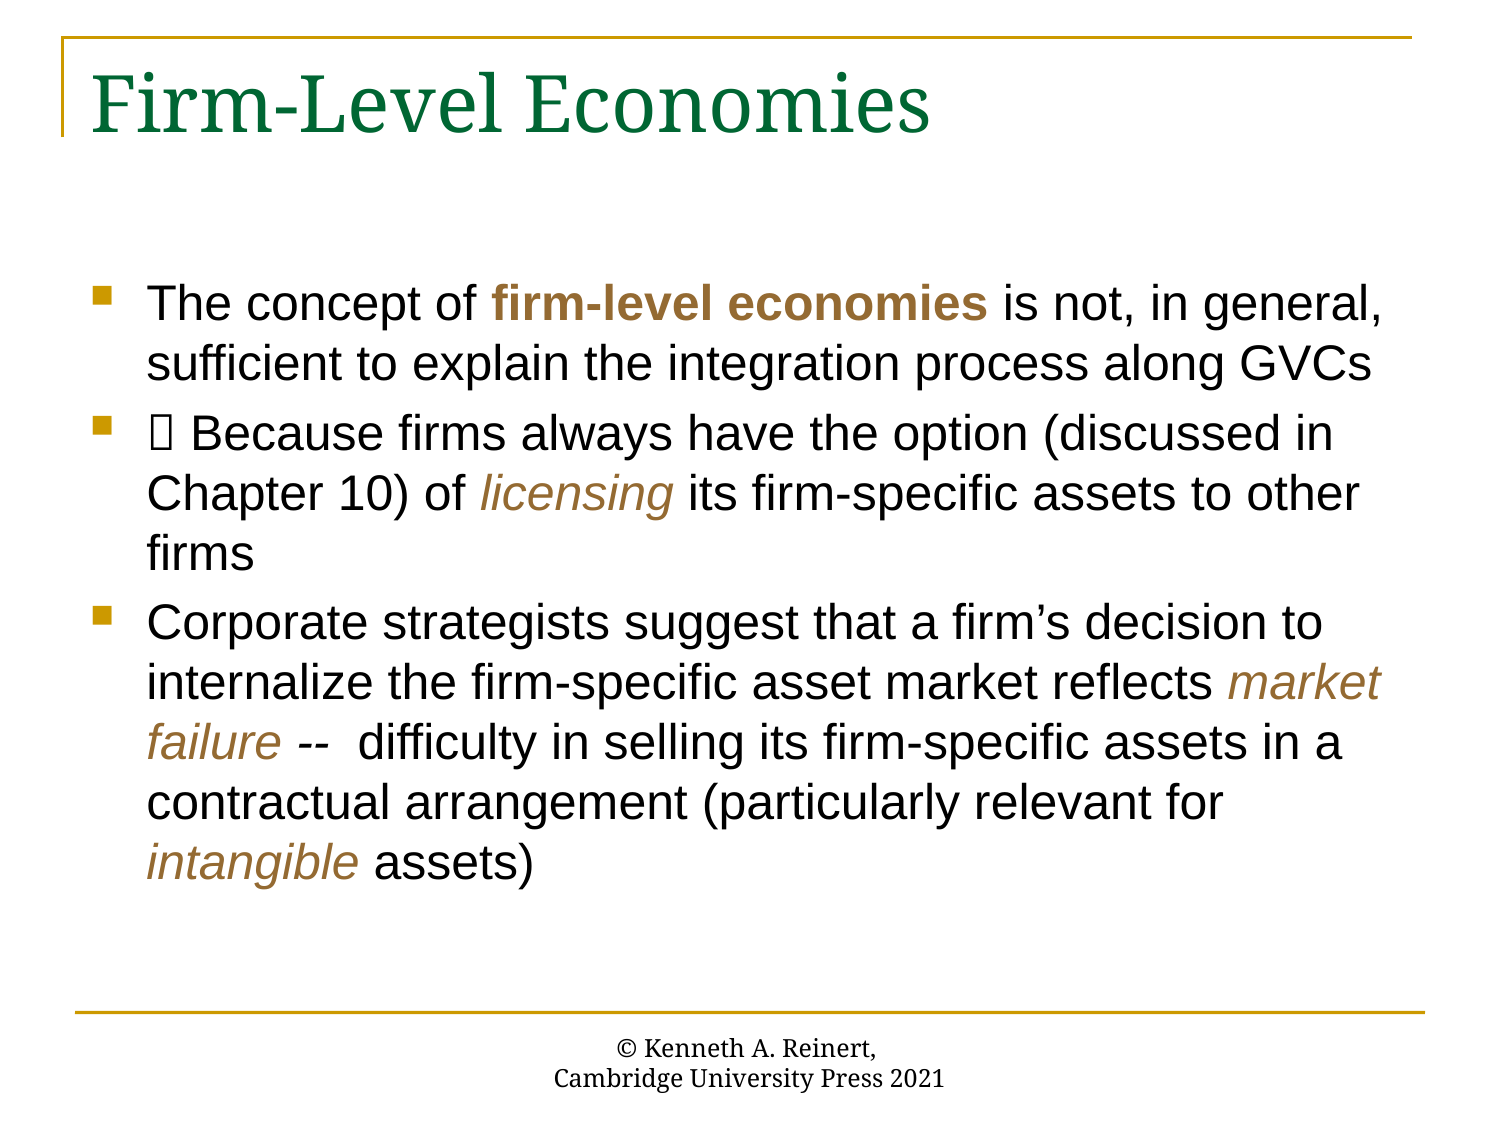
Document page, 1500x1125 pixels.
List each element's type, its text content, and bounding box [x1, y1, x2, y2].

list The concept of firm-level economies is not, in general, sufficient to explain the integration process along GVCs  Because firms always have the option (discussed in Chapter 10) of licensing its firm-specific assets to other firms Corporate strategists suggest that a firm’s decision to internalize the firm-specific asset market reflects market failure -- difficulty in selling its firm-specific assets in a contractual arrangement (particularly relevant for intangible assets) [74, 262, 1426, 1006]
title Firm-Level Economies [74, 45, 1426, 233]
footer © Kenneth A. Reinert, Cambridge University Press 2021 [512, 1024, 988, 1101]
